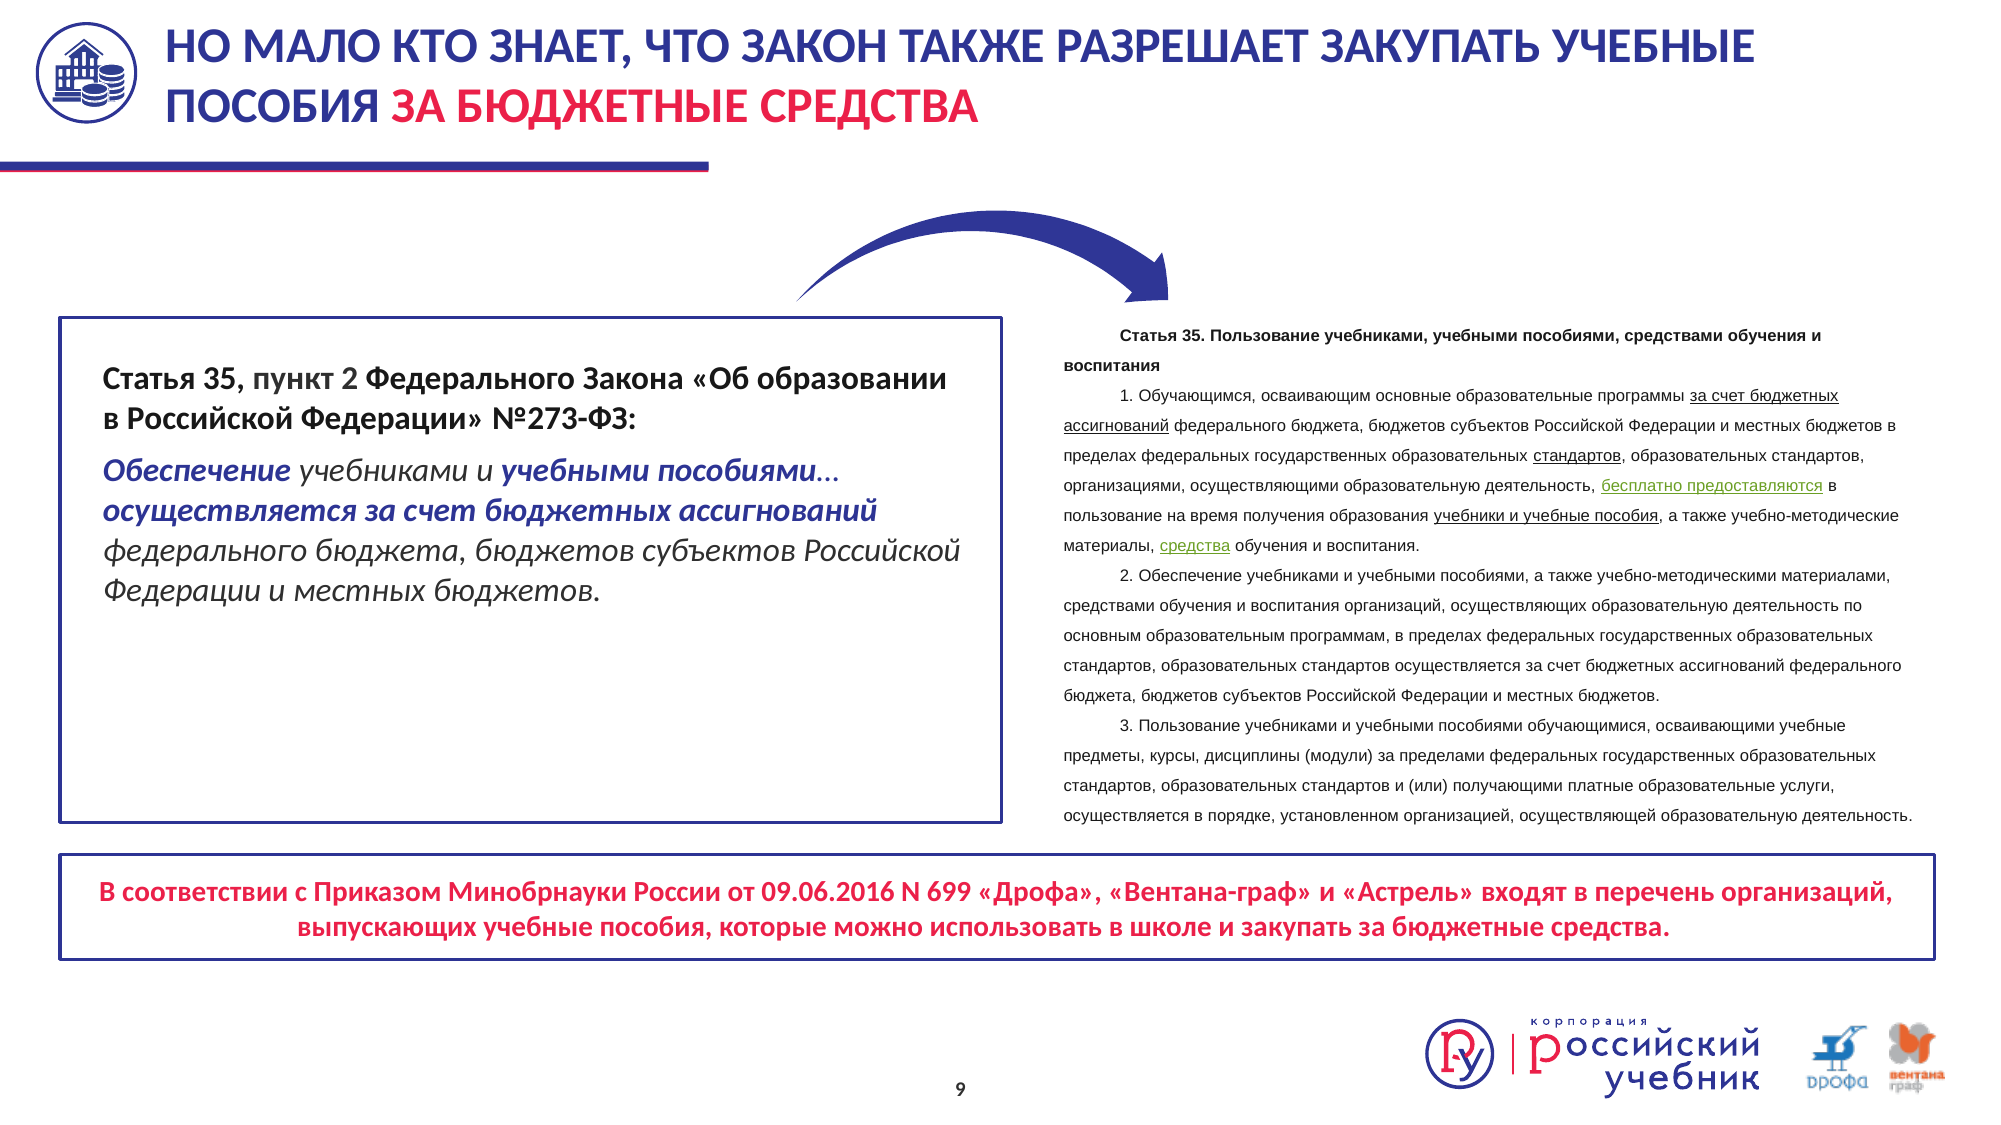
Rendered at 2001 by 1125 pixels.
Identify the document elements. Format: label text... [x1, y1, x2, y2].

text_box [62, 118, 111, 125]
text_box Статья 35, пункт 2 Федерального Закона «Об образовании в Российской Федерации» №273-ФЗ: Обеспечение учебниками и учебными пособиями… осуществляется за счет бюджетных ассигнований федерального бюджета, бюджетов субъектов Российской Федерации и местных бюджетов. [91, 344, 971, 676]
text_box Статья 35. Пользование учебниками, учебными пособиями, средствами обучения и воспитания 1. Обучающимся, осваивающим основные образовательные программы за счет бюджетных ассигнований федерального бюджета, бюджетов субъектов Российской Федерации и местных бюджетов в пределах федеральных государственных образовательных стандартов, образовательных стандартов, организациями, осуществляющими образовательную деятельность, бесплатно предоставляются в пользование на время получения образования учебники и учебные пособия, а также учебно-методические материалы, средства обучения и воспитания. 2. Обеспечение учебниками и учебными пособиями, а также учебно-методическими материалами, средствами обучения и воспитания организаций, осуществляющих образовательную деятельность по основным образовательным программам, в пределах федеральных государственных образовательных стандартов, образовательных стандартов осуществляется за счет бюджетных ассигнований федерального бюджета, бюджетов субъектов Российской Федерации и местных бюджетов. 3. Пользование учебниками и учебными пособиями обучающимися, осваивающими учебные предметы, курсы, дисциплины (модули) за пределами федеральных государственных образовательных стандартов, образовательных стандартов и (или) получающими платные образовательные услуги, осуществляется в порядке, установленном организацией, осуществляющей образовательную деятельность. [1048, 307, 1935, 853]
text_box [130, 45, 138, 100]
text_box [35, 21, 125, 106]
text_box [58, 315, 1004, 824]
picture [52, 38, 126, 109]
text_box [796, 210, 1169, 303]
text_box В соответствии с Приказом Минобрнауки России от 09.06.2016 N 699 «Дрофа», «Вентана-граф» и «Астрель» входят в перечень организаций, выпускающих учебные пособия, которые можно использовать в школе и закупать за бюджетные средства. [58, 853, 1936, 961]
picture [1796, 1017, 1945, 1099]
text_box НО МАЛО КТО ЗНАЕТ, ЧТО ЗАКОН ТАКЖЕ РАЗРЕШАЕТ ЗАКУПАТЬ УЧЕБНЫЕ ПОСОБИЯ ЗА БЮДЖЕТНЫЕ СРЕДСТВА [150, 5, 1820, 141]
